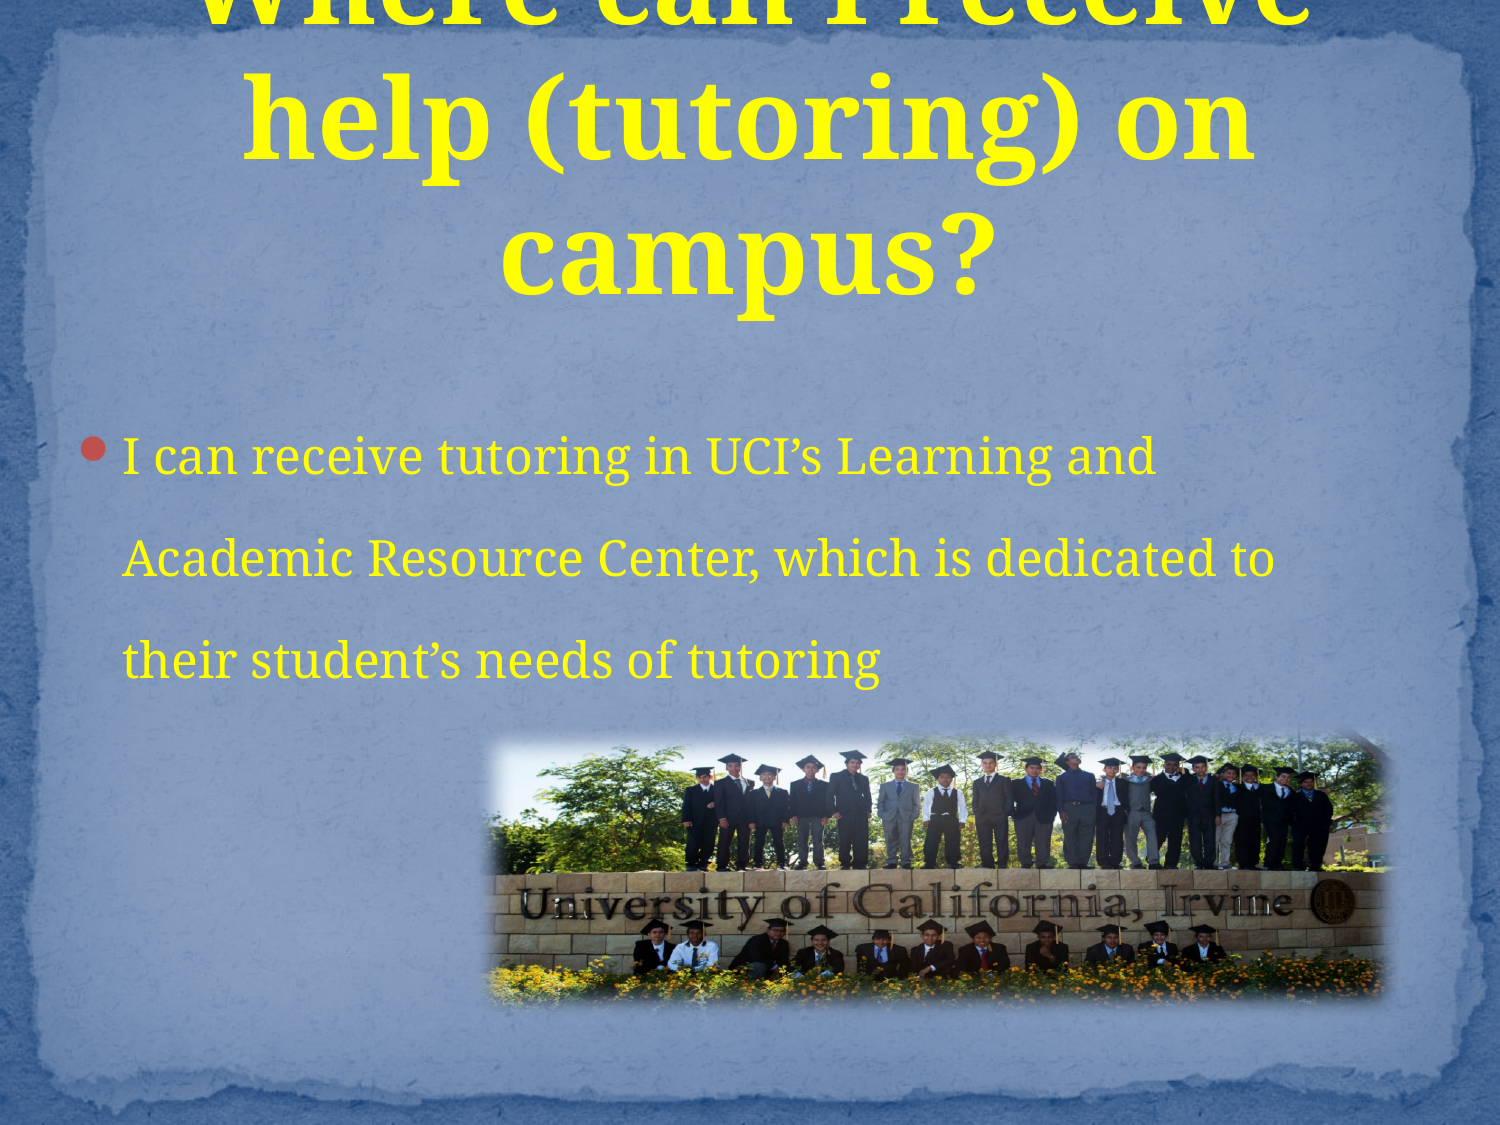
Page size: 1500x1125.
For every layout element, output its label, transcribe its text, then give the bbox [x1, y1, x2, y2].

list I can receive tutoring in UCI’s Learning and Academic Resource Center, which is dedicated to their student’s needs of tutoring [62, 375, 1413, 1125]
picture [474, 724, 1402, 1019]
title Where can I receive help (tutoring) on campus? [74, 124, 1425, 326]
